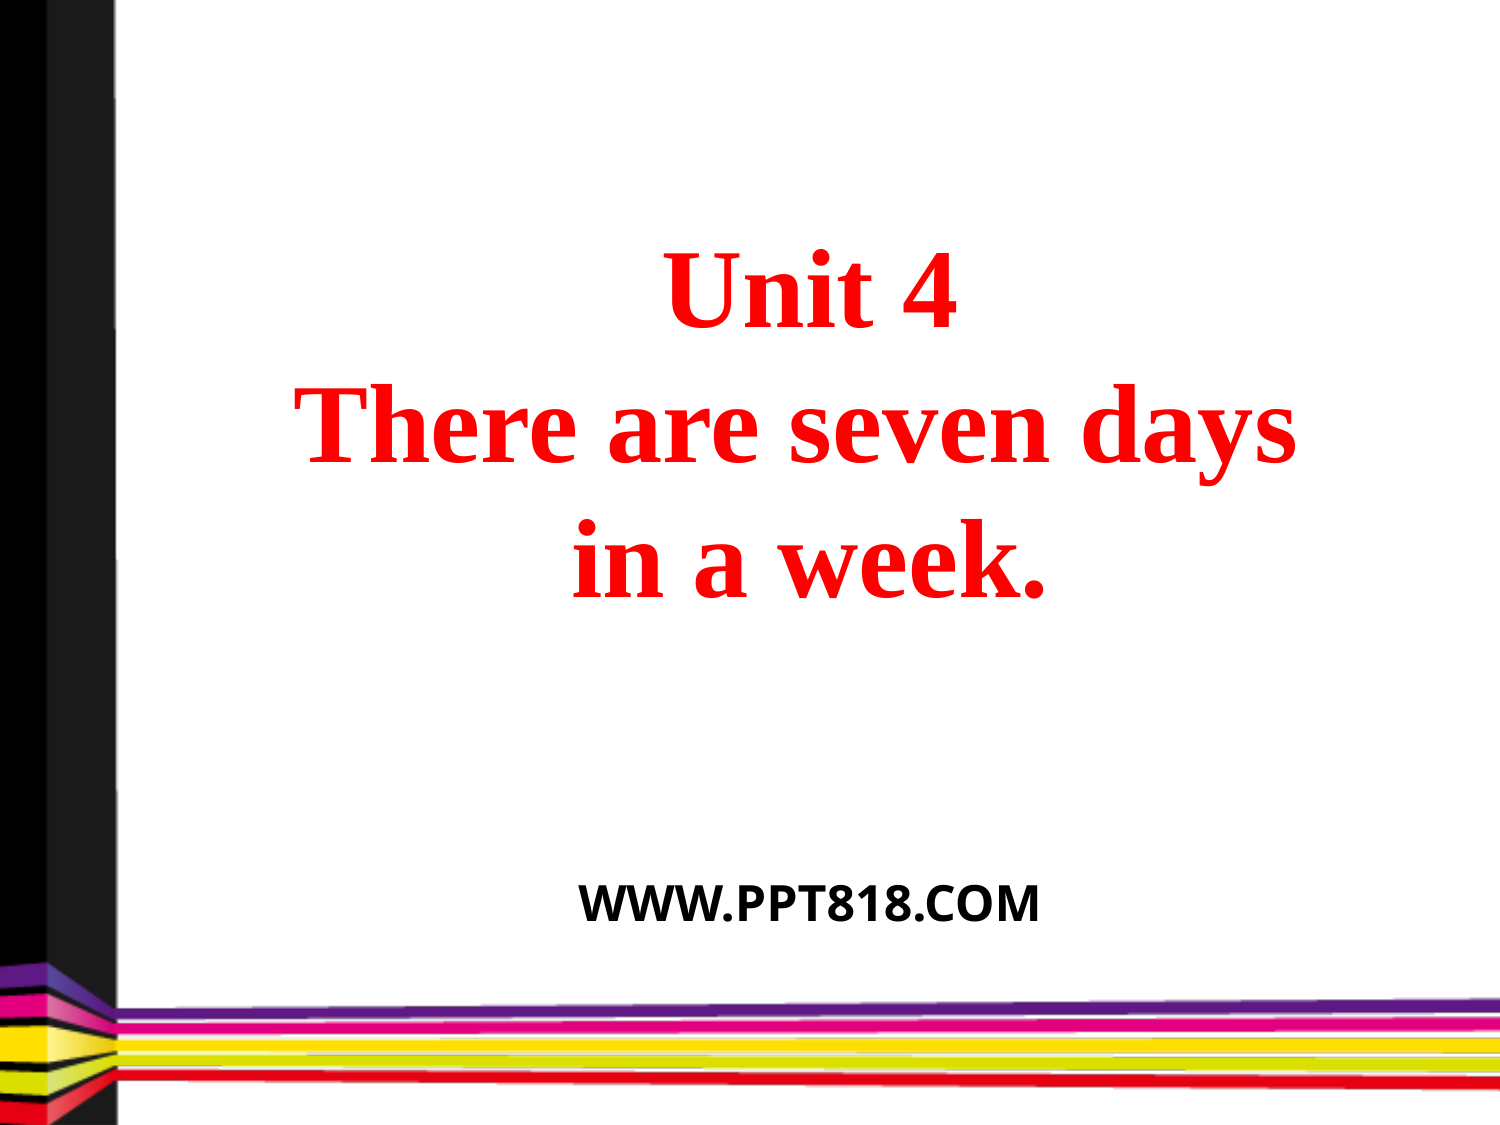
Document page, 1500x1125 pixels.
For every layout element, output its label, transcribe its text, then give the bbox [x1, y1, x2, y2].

text_box WWW.PPT818.COM [507, 857, 1113, 939]
picture [0, 0, 1500, 1125]
text_box Unit 4 There are seven days in a week. [119, 208, 1500, 628]
